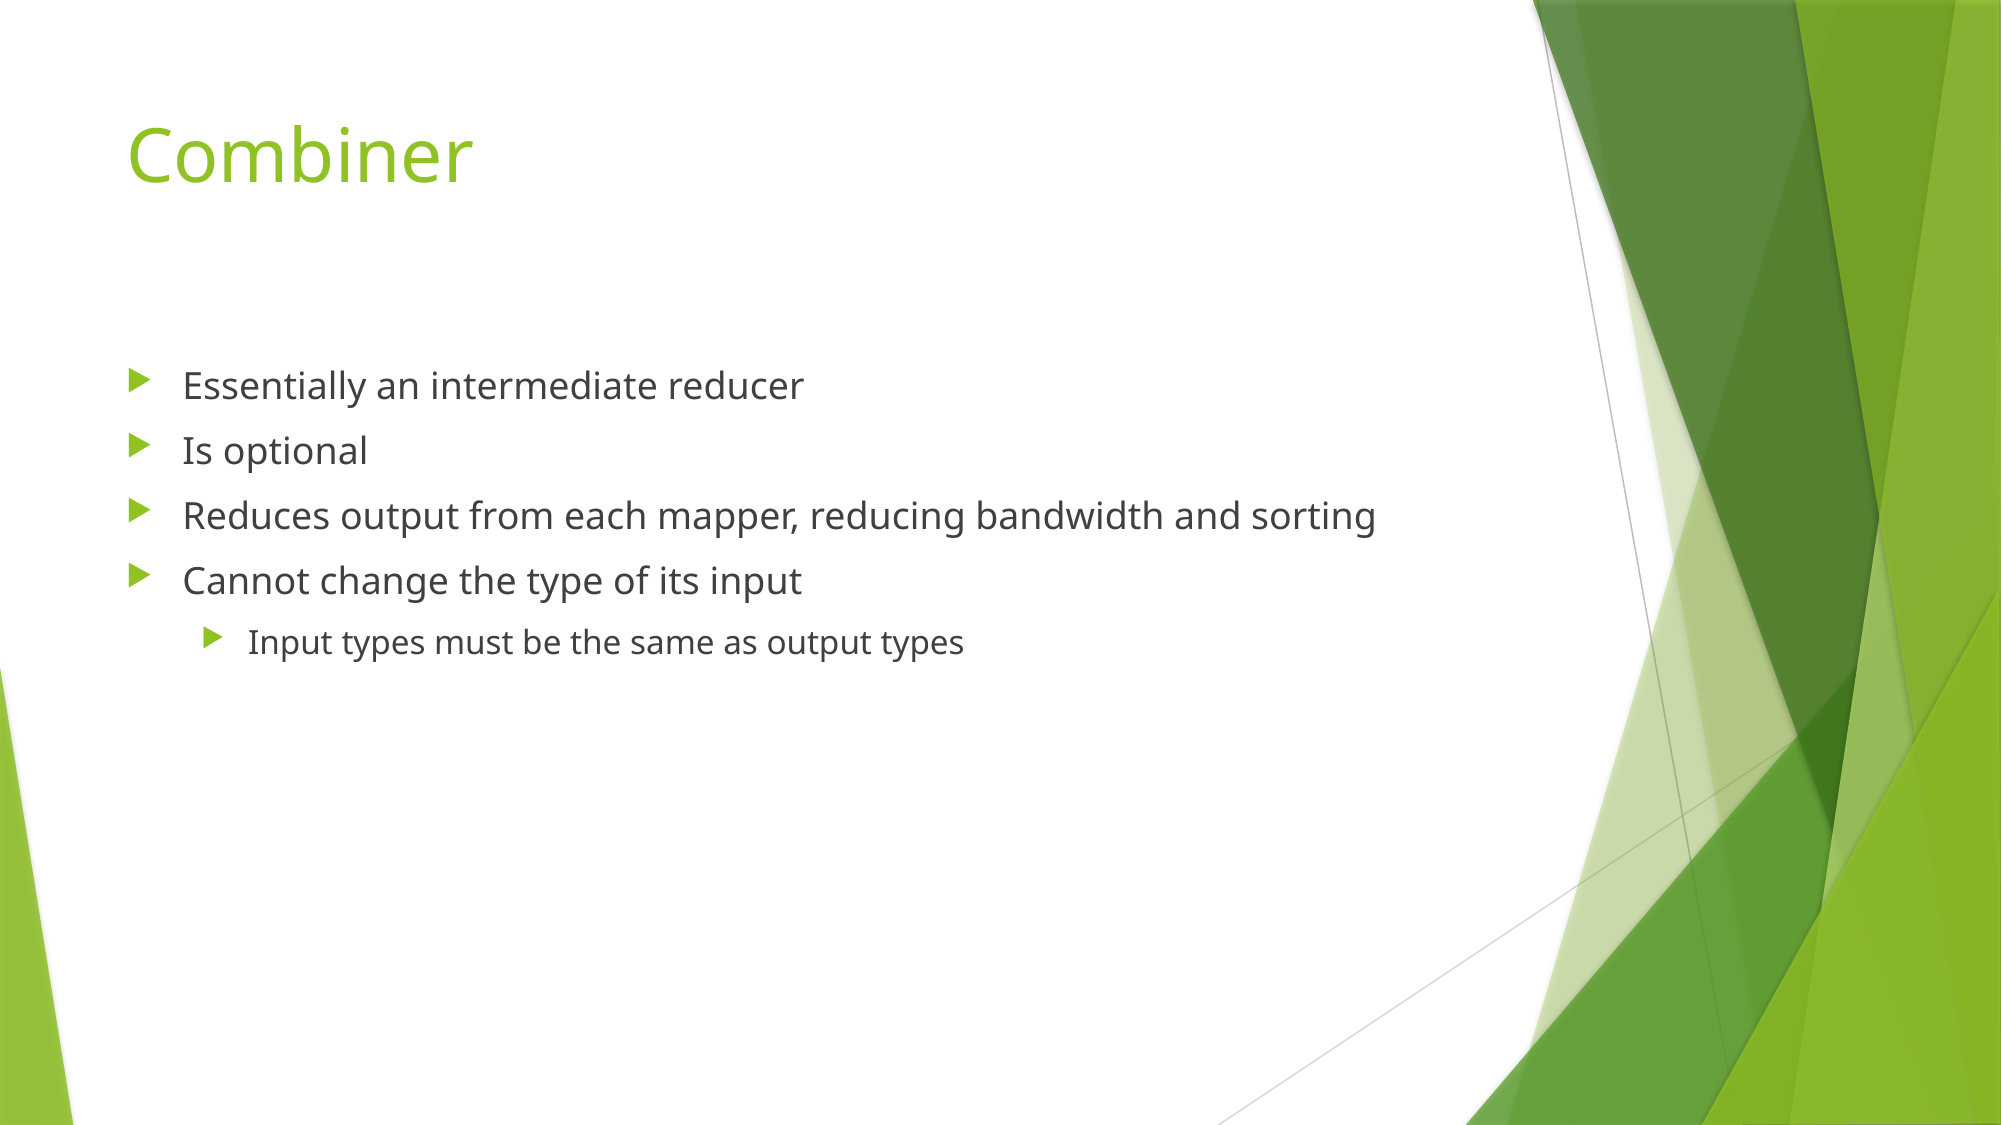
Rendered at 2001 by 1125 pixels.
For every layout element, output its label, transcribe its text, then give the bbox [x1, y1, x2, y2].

list Essentially an intermediate reducer Is optional Reduces output from each mapper, reducing bandwidth and sorting Cannot change the type of its input Input types must be the same as output types [111, 354, 1522, 992]
title Combiner [111, 99, 1522, 317]
